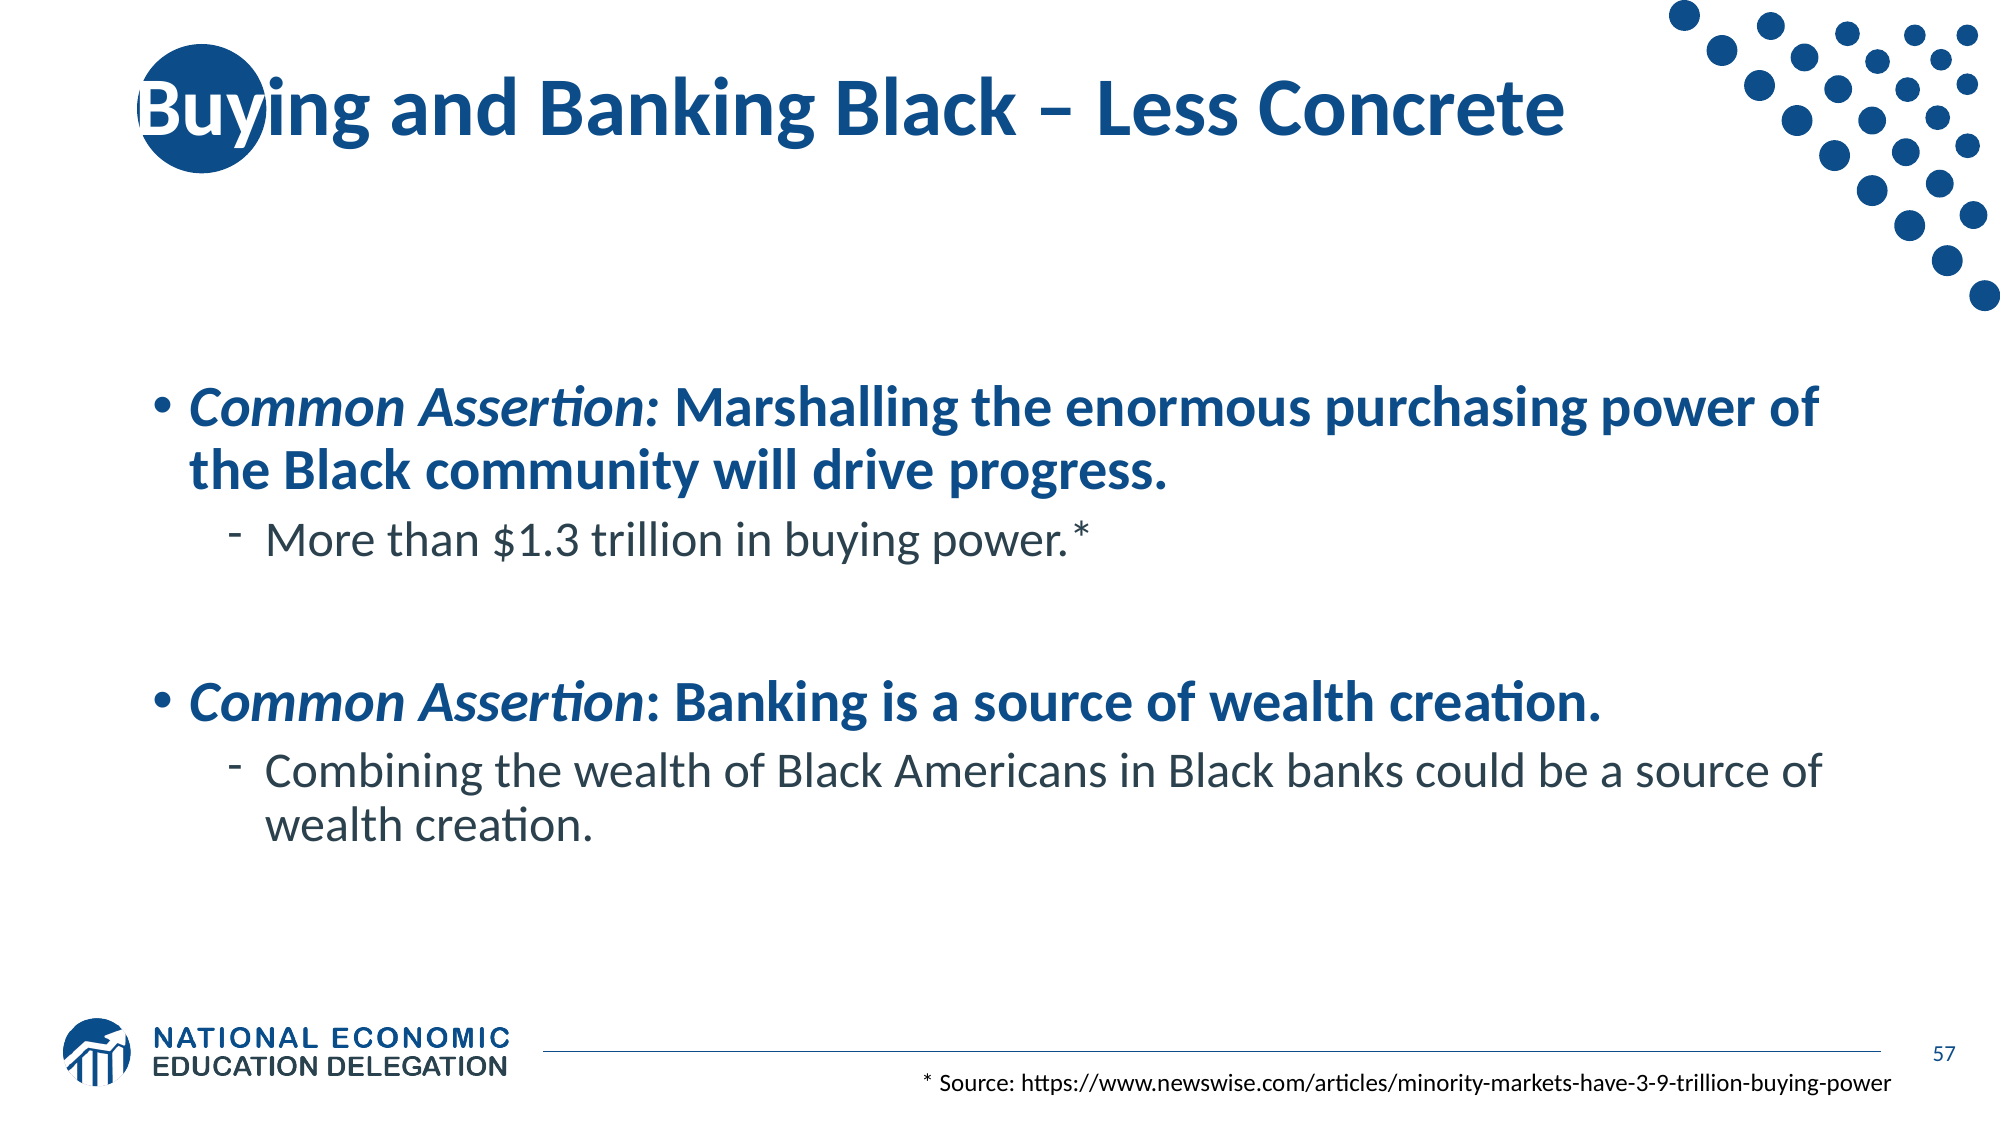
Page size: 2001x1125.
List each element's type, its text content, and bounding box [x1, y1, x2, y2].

picture [55, 1013, 520, 1091]
slide_number 57 [1521, 1022, 1972, 1082]
text_box * Source: https://www.newswise.com/articles/minority-markets-have-3-9-trillion-buying-power [906, 1059, 1909, 1104]
list Common Assertion: Marshalling the enormous purchasing power of the Black community will drive progress. More than $1.3 trillion in buying power.* Common Assertion: Banking is a source of wealth creation. Combining the wealth of Black Americans in Black banks could be a source of wealth creation. [137, 257, 1863, 972]
title Buying and Banking Black – Less Concrete [120, 0, 1846, 218]
